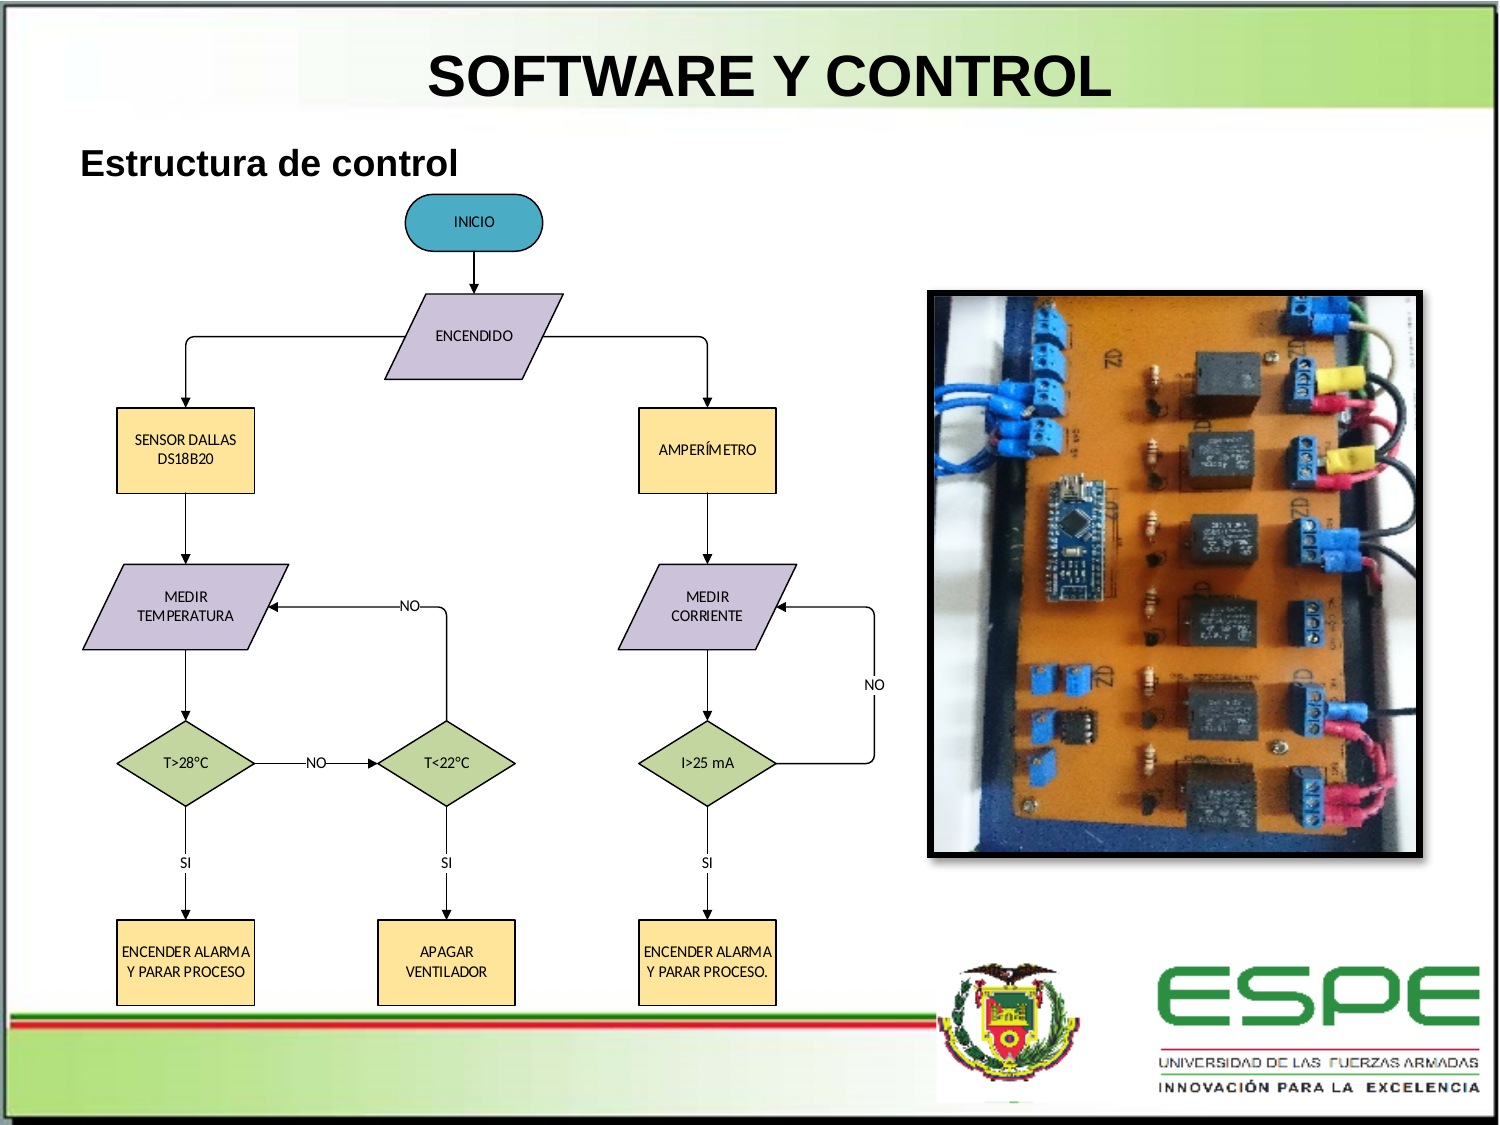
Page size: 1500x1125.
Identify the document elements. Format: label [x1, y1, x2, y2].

picture [0, 1, 1500, 1125]
text_box [80, 191, 913, 1006]
